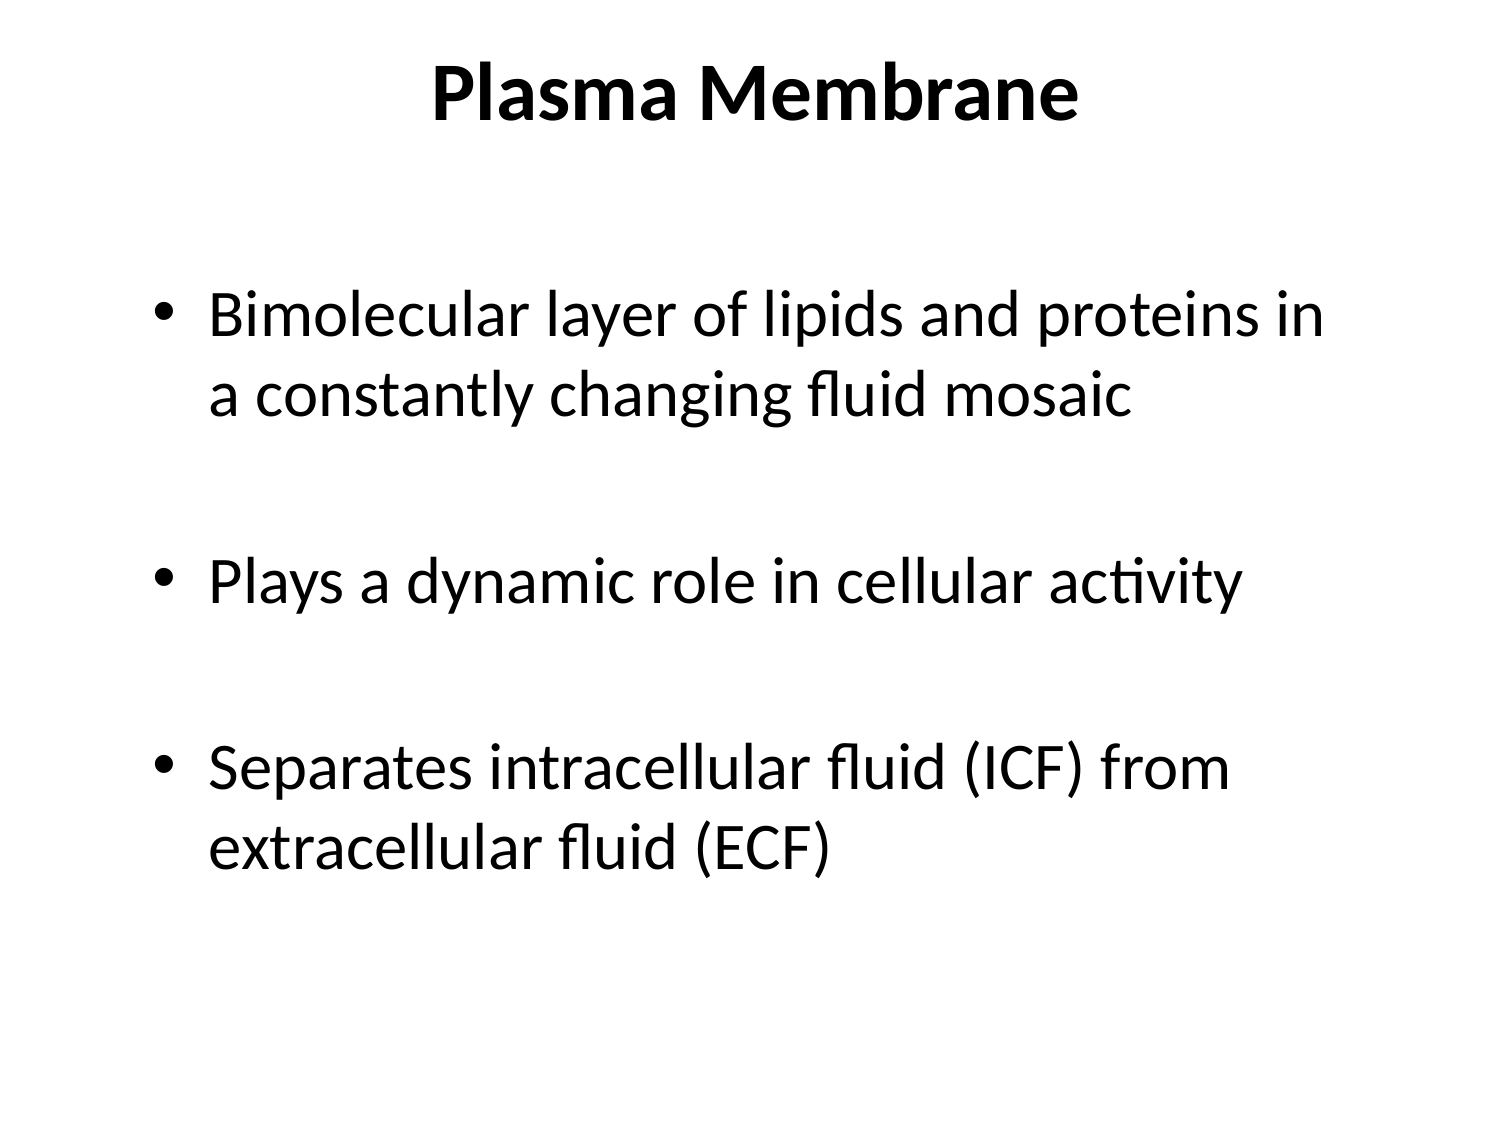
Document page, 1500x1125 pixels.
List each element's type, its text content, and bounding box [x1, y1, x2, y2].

list Bimolecular layer of lipids and proteins in a constantly changing fluid mosaic Plays a dynamic role in cellular activity Separates intracellular fluid (ICF) from extracellular fluid (ECF) [137, 262, 1363, 1013]
title Plasma Membrane [150, 24, 1363, 150]
